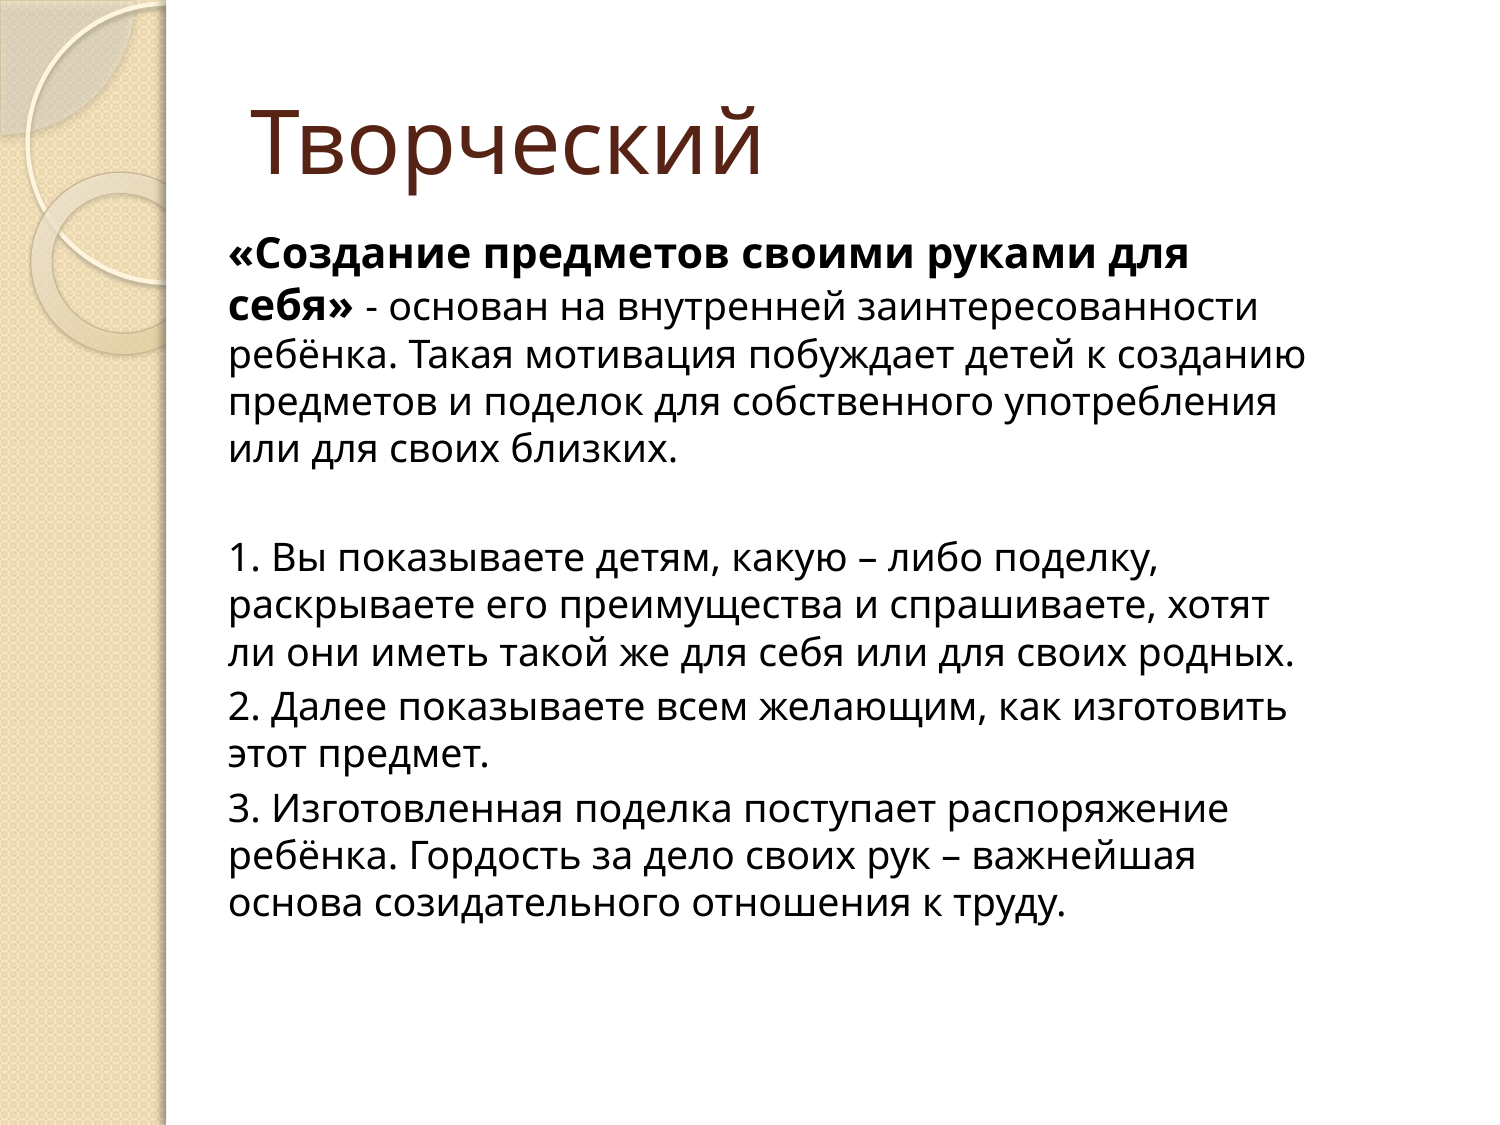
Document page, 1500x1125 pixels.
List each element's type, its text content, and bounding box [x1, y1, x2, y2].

list «Создание предметов своими руками для себя» - основан на внутренней заинтересованности ребёнка. Такая мотивация побуждает детей к созданию предметов и поделок для собственного употребления или для своих близких. 1. Вы показываете детям, какую – либо поделку, раскрываете его преимущества и спрашиваете, хотят ли они иметь такой же для себя или для своих родных. 2. Далее показываете всем желающим, как изготовить этот предмет. 3. Изготовленная поделка поступает распоряжение ребёнка. Гордость за дело своих рук – важнейшая основа созидательного отношения к труду. [213, 218, 1329, 986]
title Творческий [235, 45, 1466, 233]
